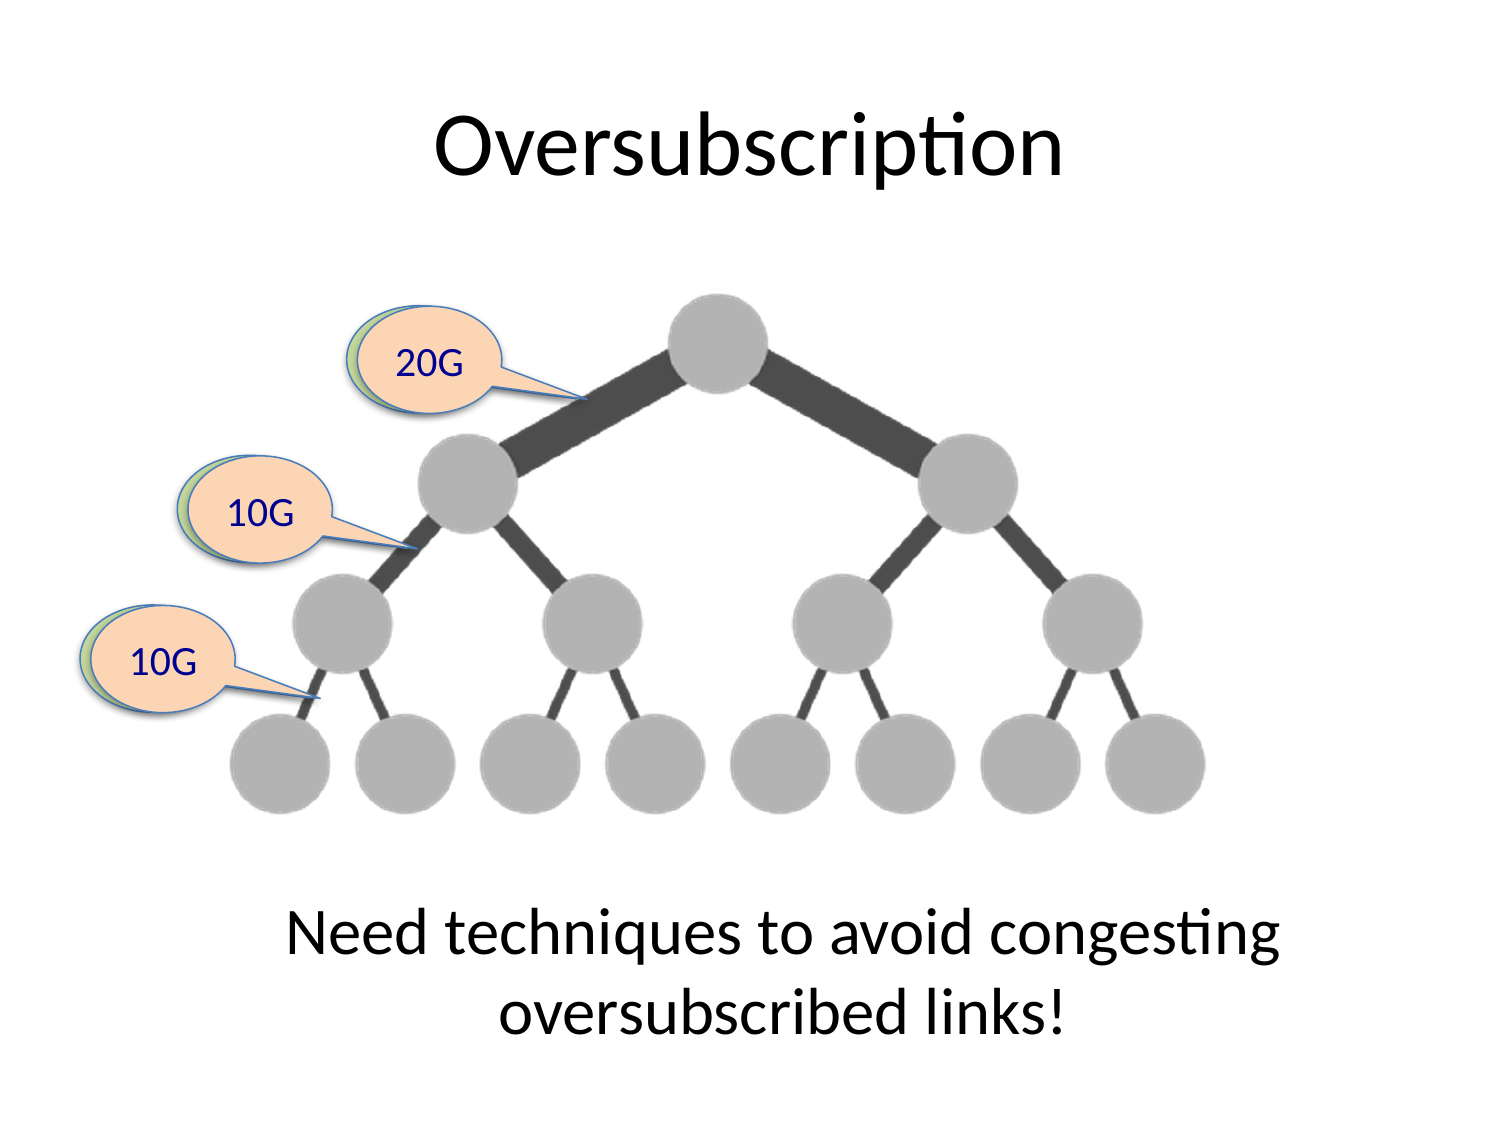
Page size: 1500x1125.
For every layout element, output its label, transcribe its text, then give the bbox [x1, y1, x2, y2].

list Need techniques to avoid congesting oversubscribed links! [141, 880, 1425, 1092]
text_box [79, 305, 89, 713]
picture [219, 275, 1232, 841]
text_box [90, 305, 502, 713]
title Oversubscription [75, 45, 1425, 233]
